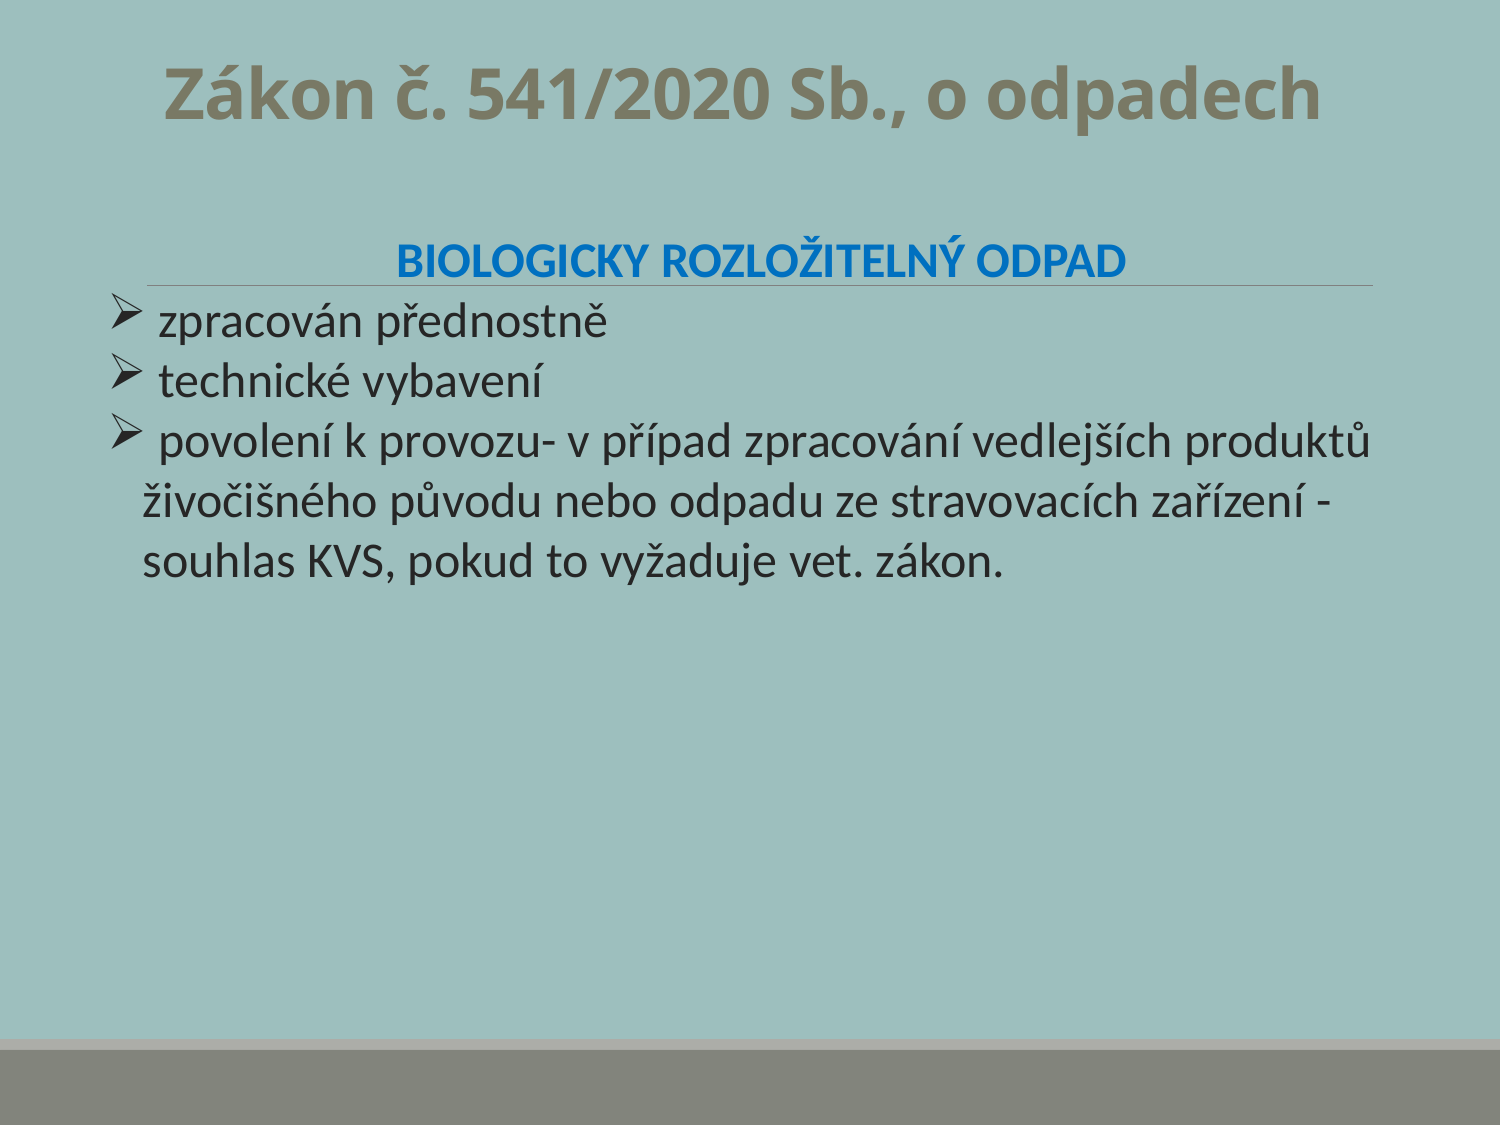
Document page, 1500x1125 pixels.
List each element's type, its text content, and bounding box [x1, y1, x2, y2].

text_box Zákon č. 541/2020 Sb., o odpadech [149, 54, 1350, 161]
text_box BIOLOGICKY ROZLOŽITELNÝ ODPAD zpracován přednostně technické vybavení povolení k provozu- v případ zpracování vedlejších produktů živočišného původu nebo odpadu ze stravovacích zařízení - souhlas KVS, pokud to vyžaduje vet. zákon. [53, 219, 1471, 595]
